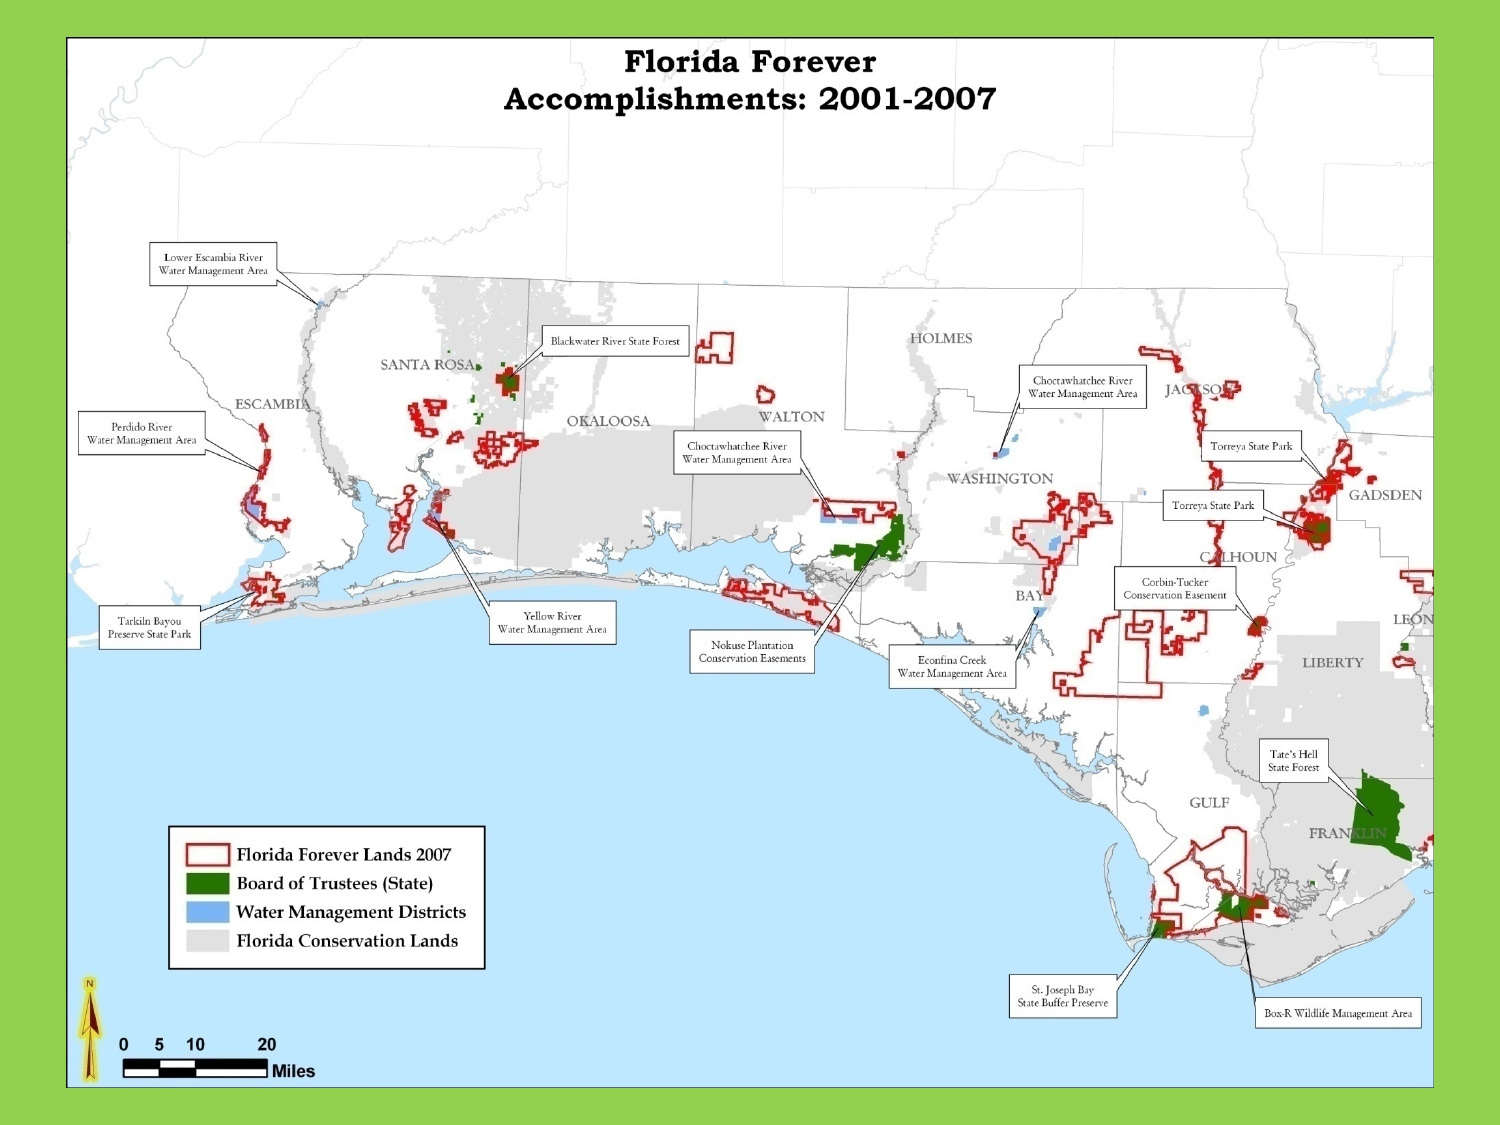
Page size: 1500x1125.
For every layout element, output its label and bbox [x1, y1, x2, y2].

list [66, 37, 1434, 1088]
